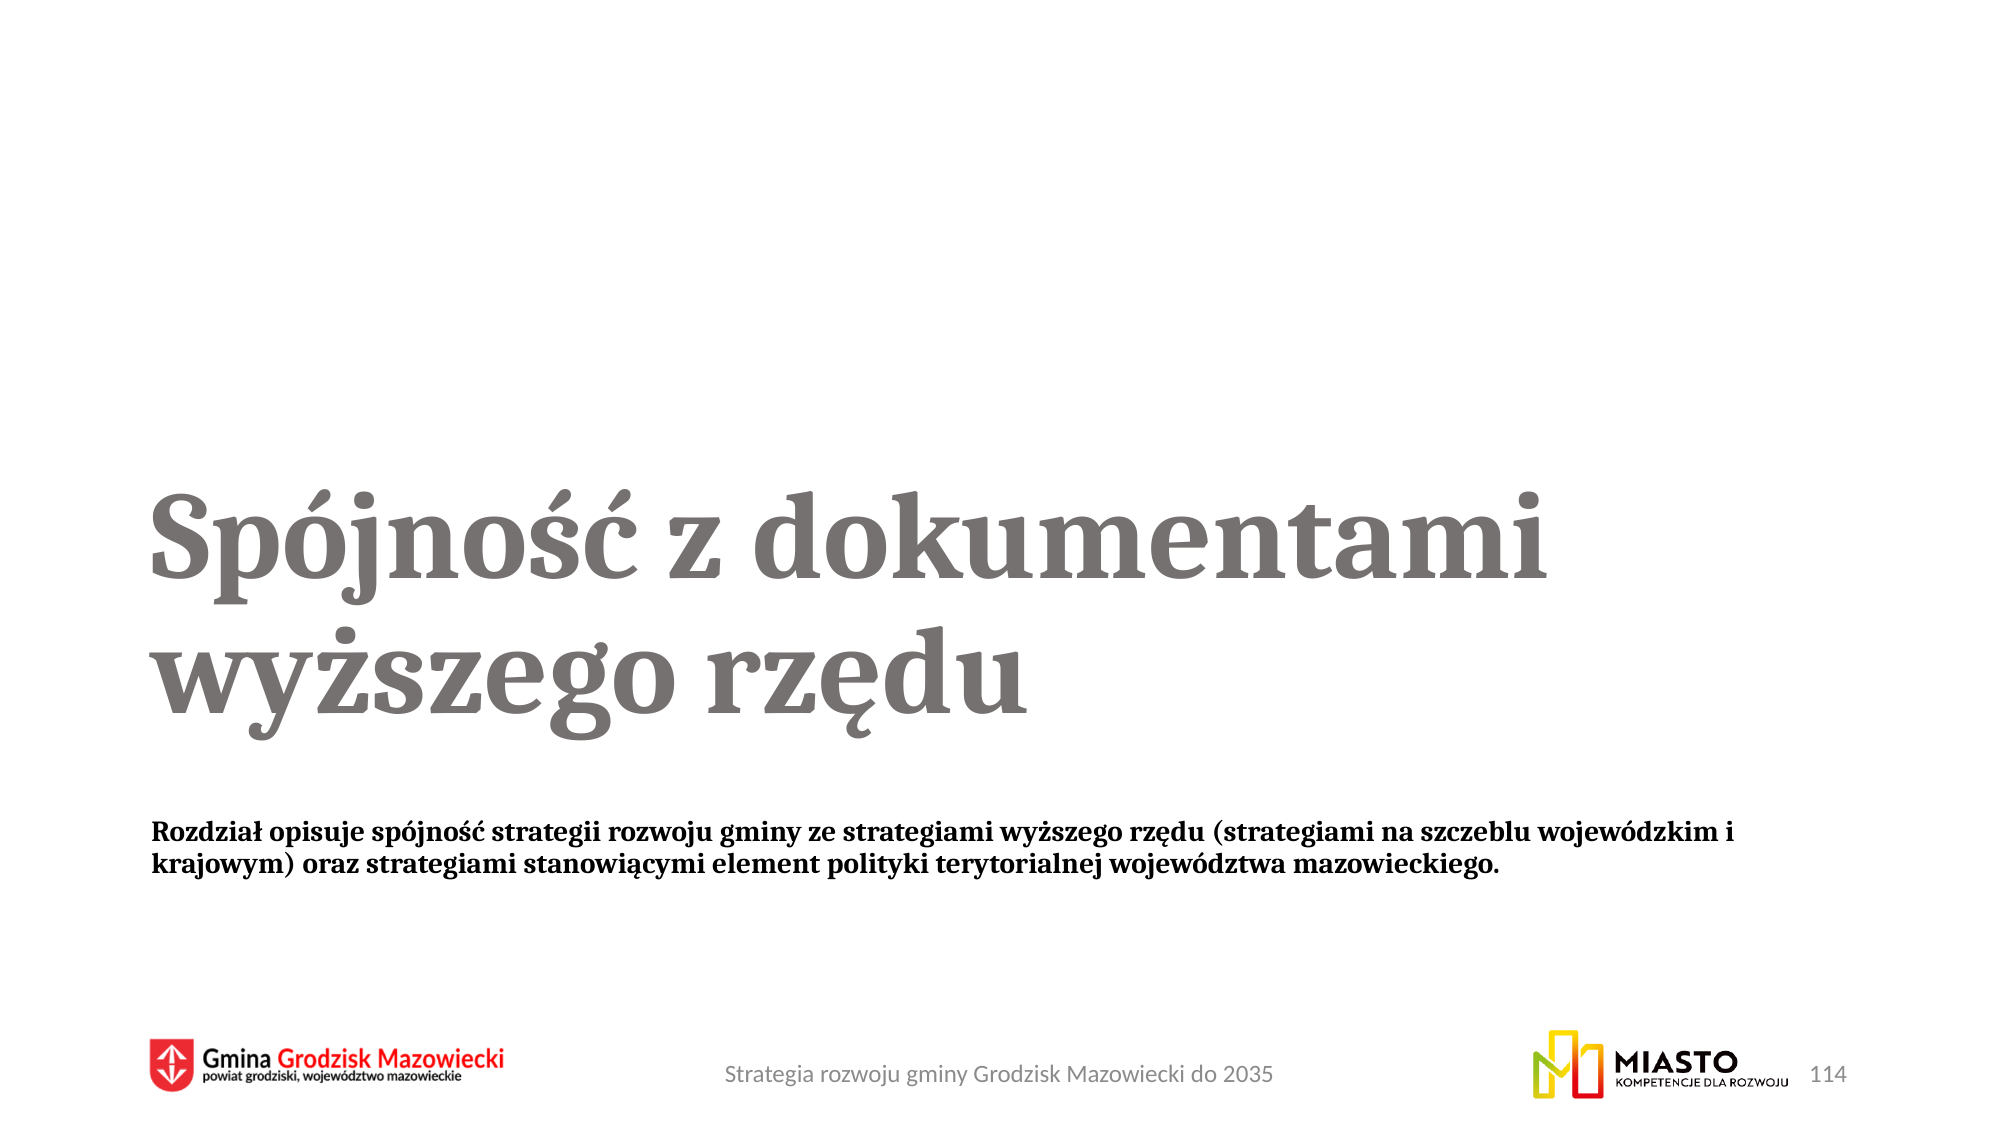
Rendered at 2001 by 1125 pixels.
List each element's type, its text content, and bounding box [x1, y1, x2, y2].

slide_number 114 [1412, 1042, 1863, 1103]
title Spójność z dokumentami wyższego rzędu [136, 280, 1862, 749]
picture [1529, 1026, 1791, 1102]
list Rozdział opisuje spójność strategii rozwoju gminy ze strategiami wyższego rzędu (strategiami na szczeblu wojewódzkim i krajowym) oraz strategiami stanowiącymi element polityki terytorialnej województwa mazowieckiego. [136, 752, 1862, 999]
picture [137, 1033, 511, 1103]
footer Strategia rozwoju gminy Grodzisk Mazowiecki do 2035 [662, 1042, 1338, 1103]
